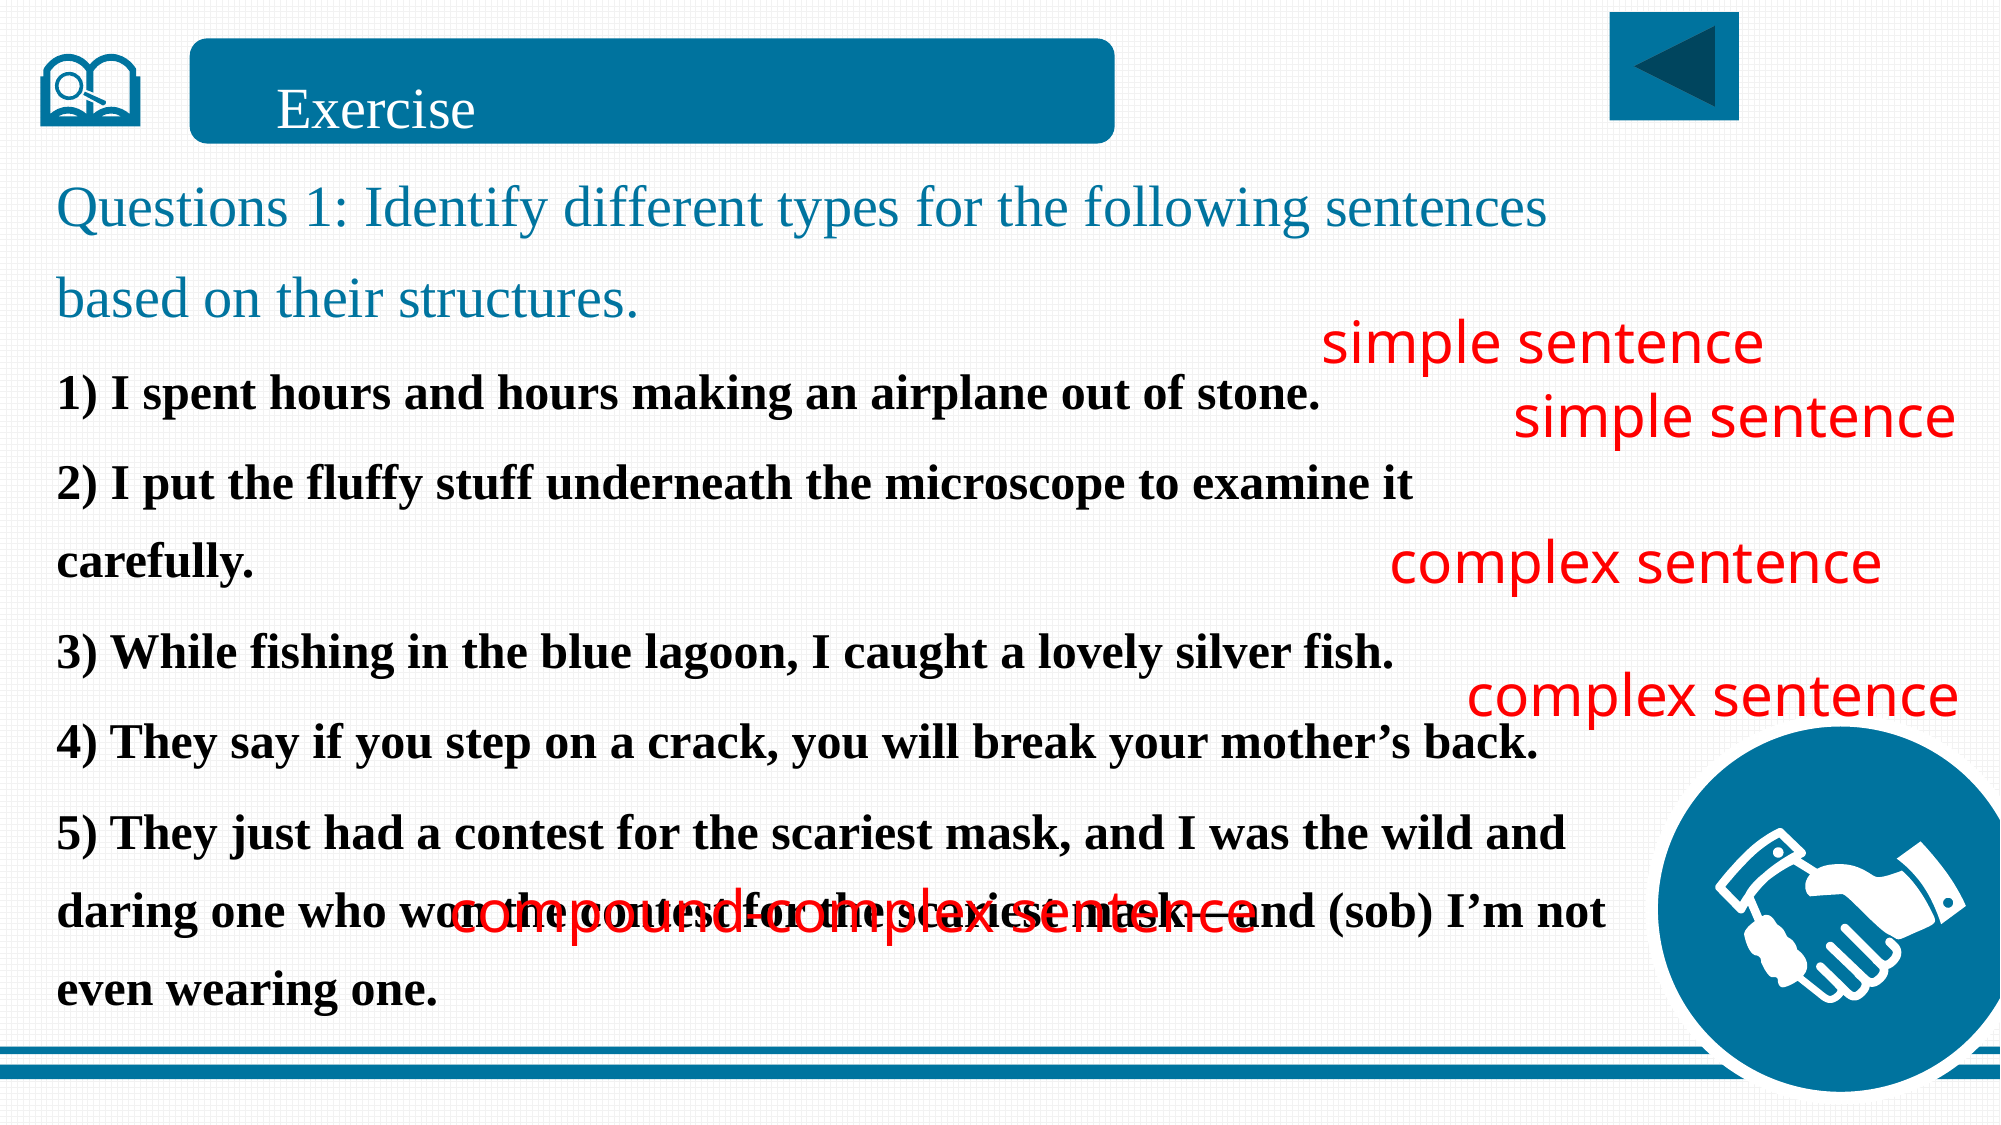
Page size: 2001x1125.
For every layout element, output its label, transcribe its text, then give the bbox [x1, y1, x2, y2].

text_box simple sentence [1498, 372, 1972, 457]
text_box Questions 1: Identify different types for the following sentences based on their structures. 1) I spent hours and hours making an airplane out of stone. 2) I put the fluffy stuff underneath the microscope to examine it carefully. 3) While fishing in the blue lagoon, I caught a lovely silver fish. 4) They say if you step on a crack, you will break your mother’s back. 5) They just had a contest for the scariest mask, and I was the wild and daring one who won the contest for the scariest mask—and (sob) I’m not even wearing one. [41, 139, 1637, 1023]
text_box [189, 38, 1152, 144]
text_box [1651, 720, 2000, 1099]
text_box compound-complex sentence [434, 866, 1273, 952]
text_box simple sentence [1306, 297, 1780, 383]
text_box complex sentence [1451, 650, 1975, 736]
text_box complex sentence [1375, 517, 1899, 603]
text_box [1609, 11, 1740, 121]
